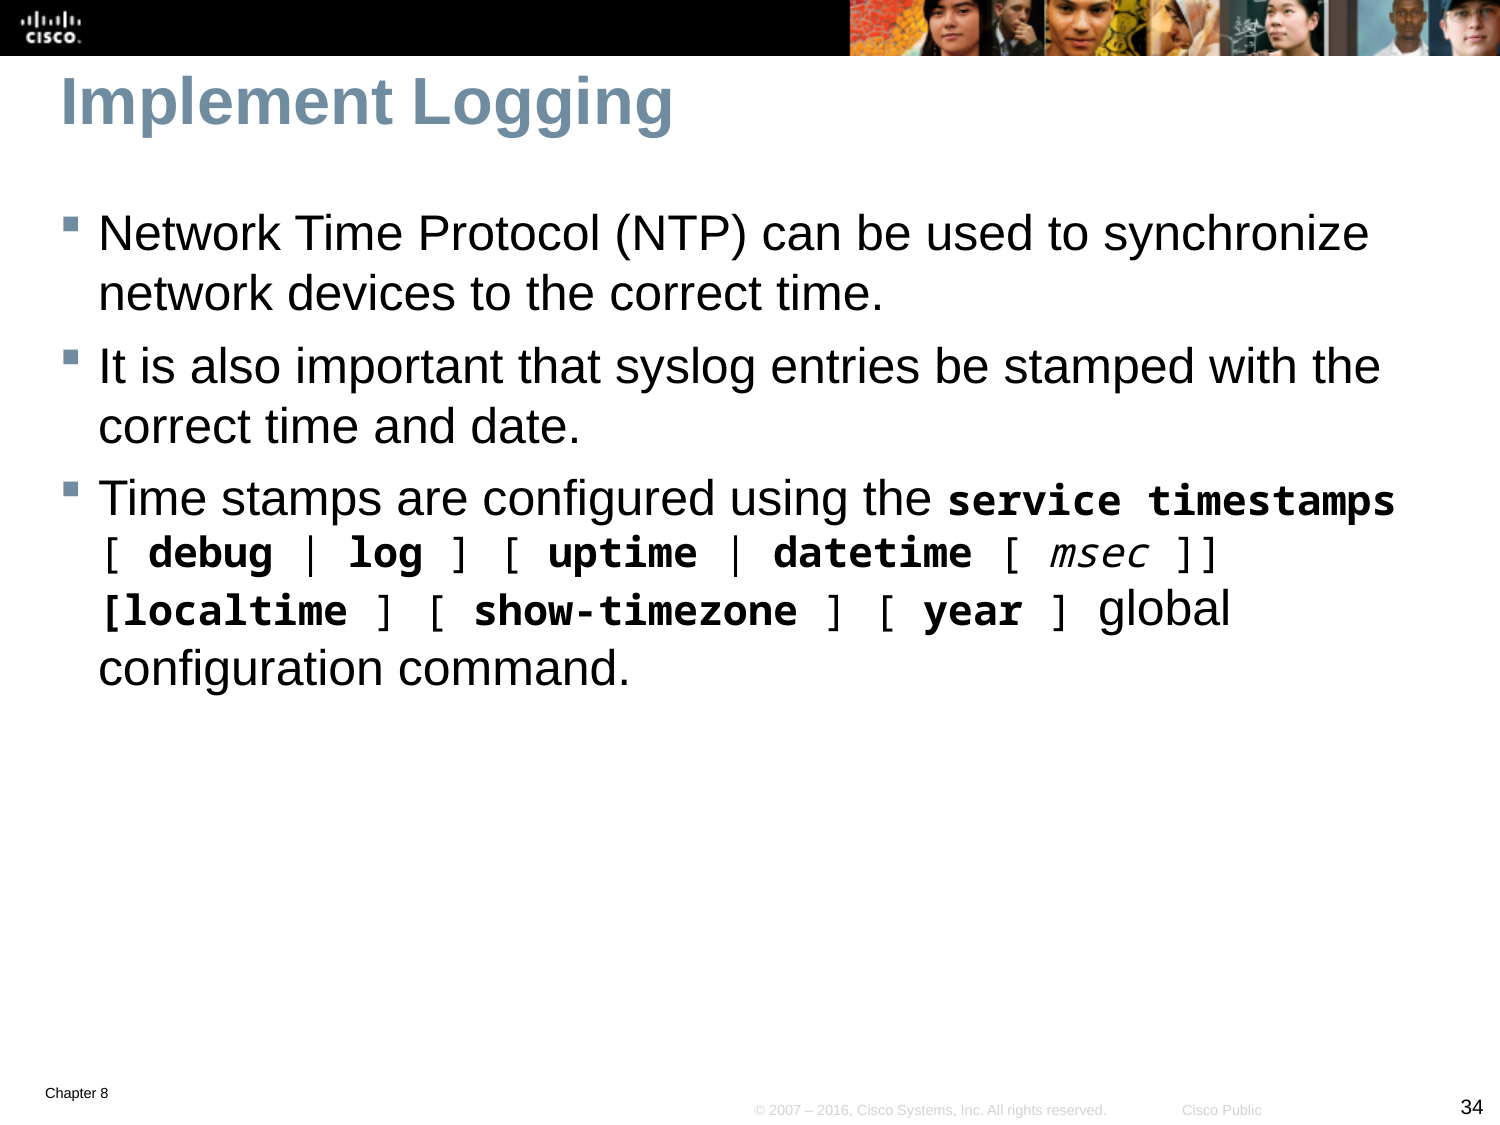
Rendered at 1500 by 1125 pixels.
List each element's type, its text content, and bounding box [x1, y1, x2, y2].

picture [0, 0, 1500, 56]
title Implement Logging [45, 59, 1444, 182]
list Network Time Protocol (NTP) can be used to synchronize network devices to the correct time. It is also important that syslog entries be stamped with the correct time and date. Time stamps are configured using the service timestamps [ debug | log ] [ uptime | datetime [ msec ]] [localtime ] [ show-timezone ] [ year ] global configuration command. [45, 193, 1444, 1037]
